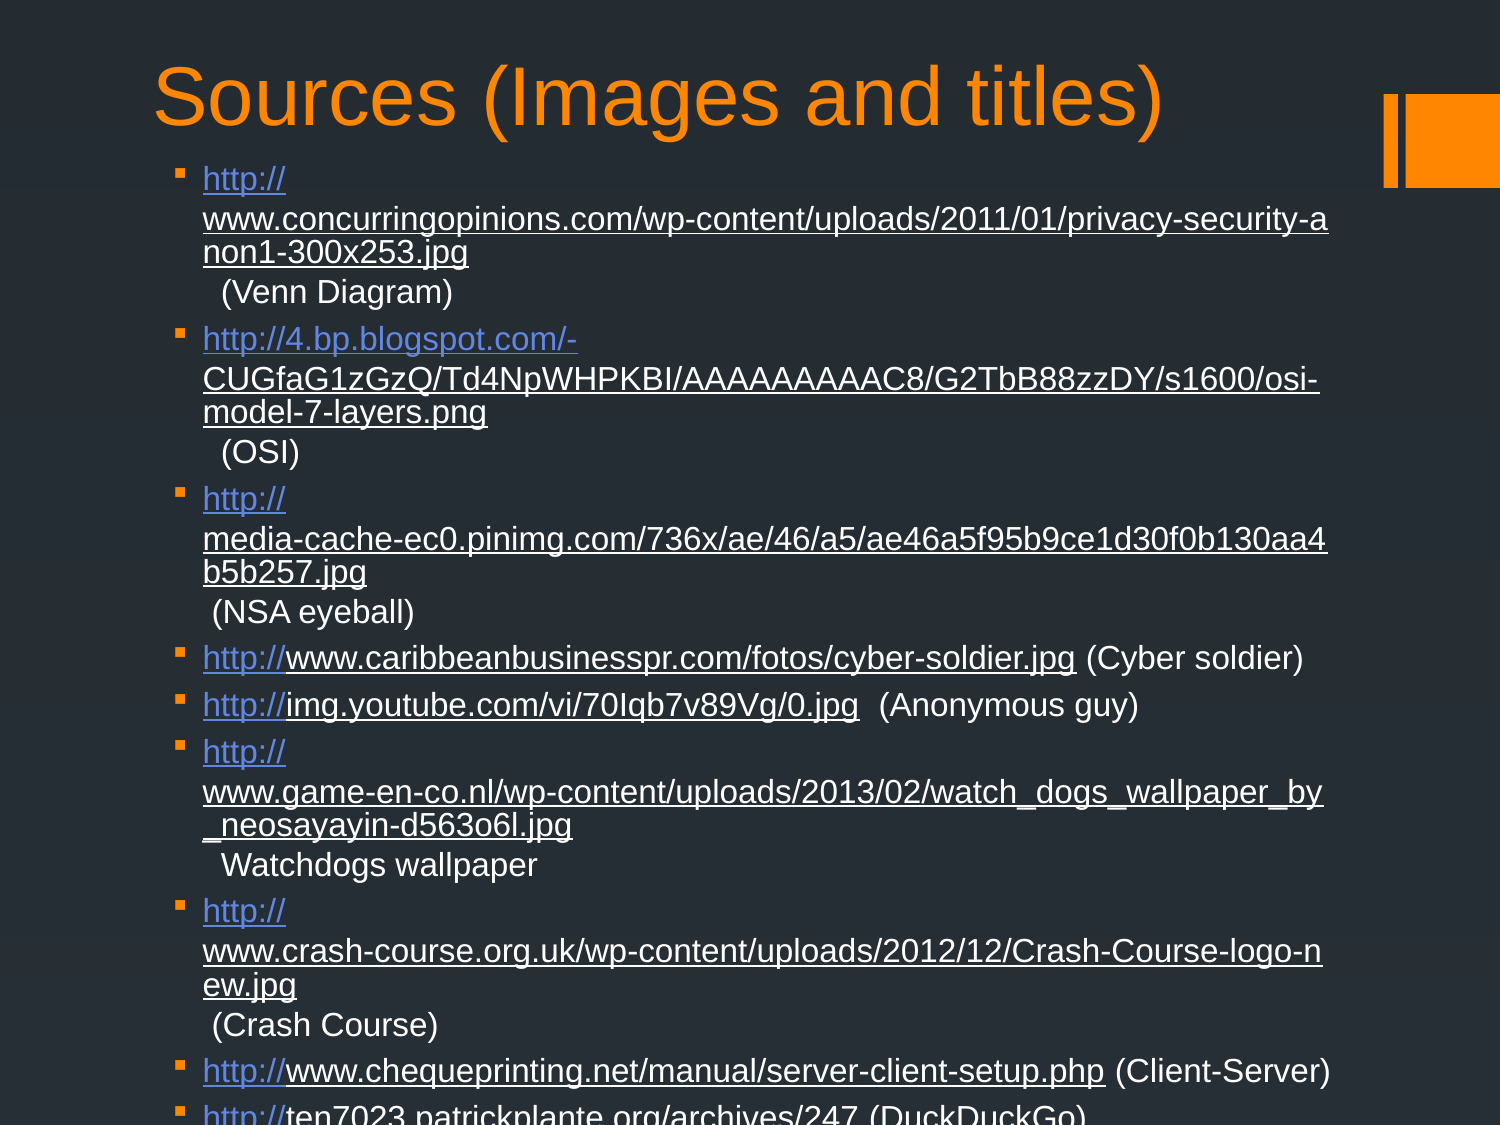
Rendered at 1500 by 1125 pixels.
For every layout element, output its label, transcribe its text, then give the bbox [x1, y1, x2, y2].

title Sources (Images and titles) [137, 12, 1338, 150]
list http://www.concurringopinions.com/wp-content/uploads/2011/01/privacy-security-anon1-300x253.jpg (Venn Diagram) http://4.bp.blogspot.com/-CUGfaG1zGzQ/Td4NpWHPKBI/AAAAAAAAAC8/G2TbB88zzDY/s1600/osi-model-7-layers.png (OSI) http://media-cache-ec0.pinimg.com/736x/ae/46/a5/ae46a5f95b9ce1d30f0b130aa4b5b257.jpg (NSA eyeball) http://www.caribbeanbusinesspr.com/fotos/cyber-soldier.jpg (Cyber soldier) http://img.youtube.com/vi/70Iqb7v89Vg/0.jpg (Anonymous guy) http://www.game-en-co.nl/wp-content/uploads/2013/02/watch_dogs_wallpaper_by_neosayayin-d563o6l.jpg Watchdogs wallpaper http://www.crash-course.org.uk/wp-content/uploads/2012/12/Crash-Course-logo-new.jpg (Crash Course) http://www.chequeprinting.net/manual/server-client-setup.php (Client-Server) http://ten7023.patrickplante.org/archives/247 (DuckDuckGo) http://ntrg.cs.tcd.ie/undergrad/4ba2.05/group10/index.html (Onion Routing) https://guardianproject.info/wp-content/uploads/2010/03/orbot-on.jpg (Orbot) http://toniinfo.com/wp-content/uploads/2010/08/p2p.jpg (P2P) [150, 149, 1350, 1063]
